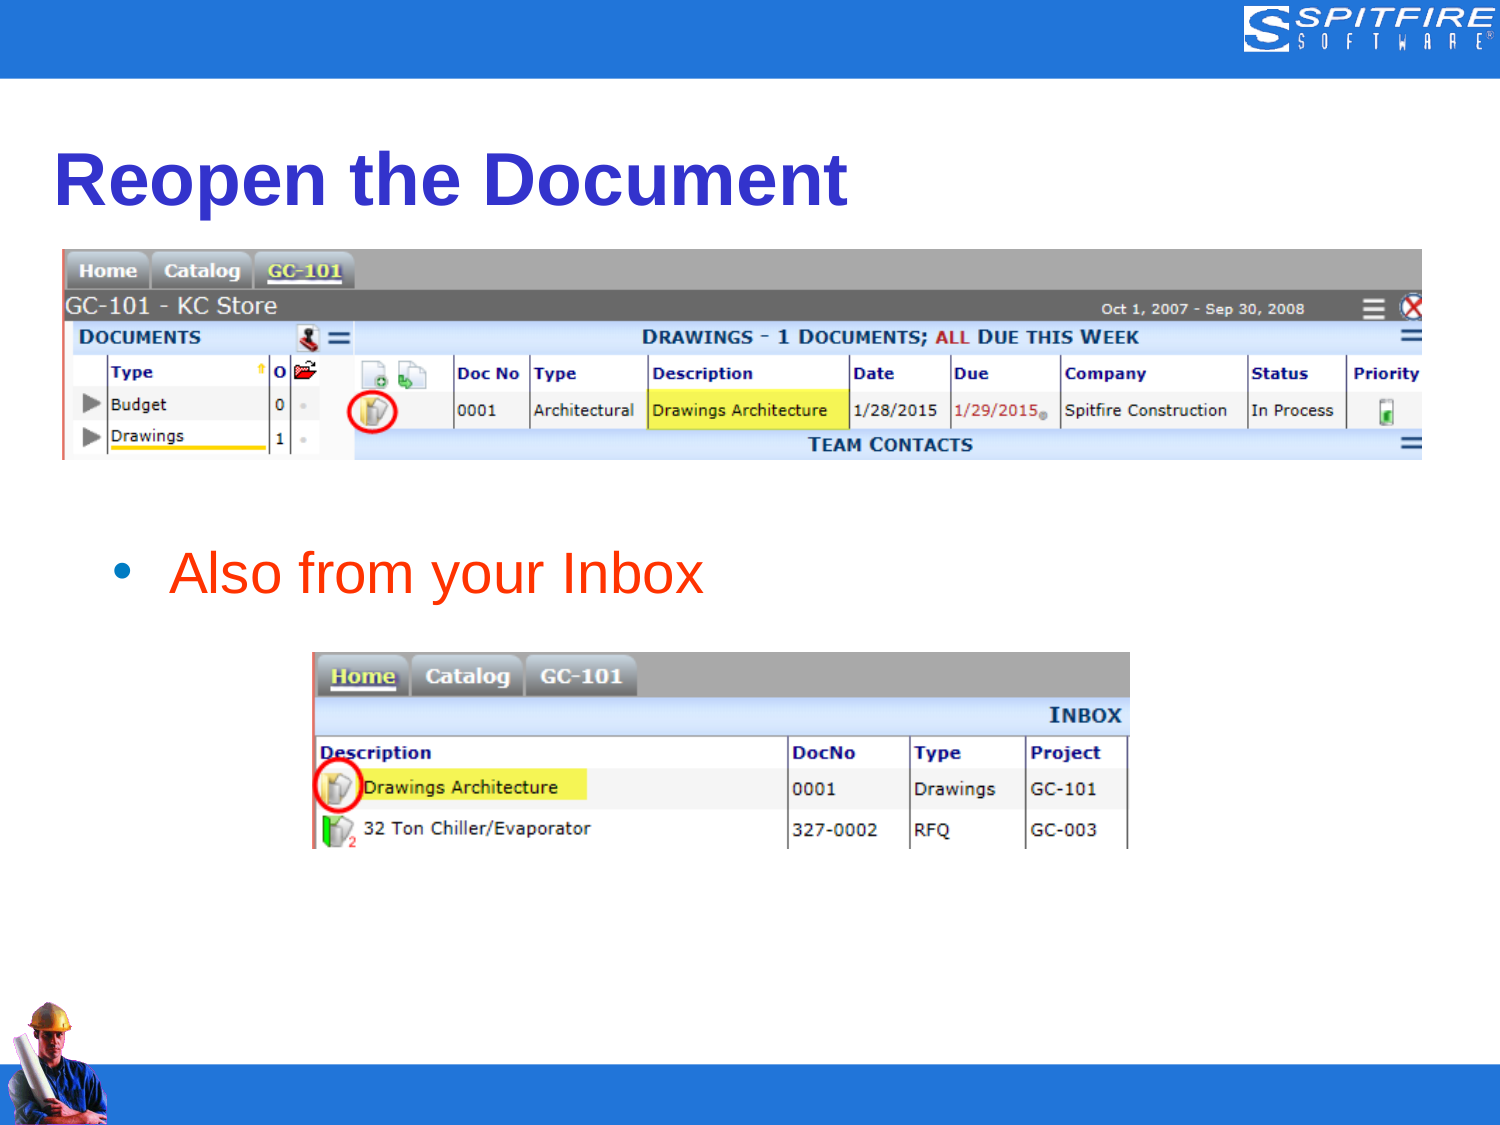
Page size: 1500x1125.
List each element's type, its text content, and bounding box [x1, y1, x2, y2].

picture [0, 995, 107, 1125]
picture [312, 652, 1130, 849]
picture [1234, 0, 1500, 61]
title Reopen the Document [38, 117, 1375, 234]
list Also from your Inbox [97, 469, 1392, 1001]
picture [62, 249, 1423, 460]
